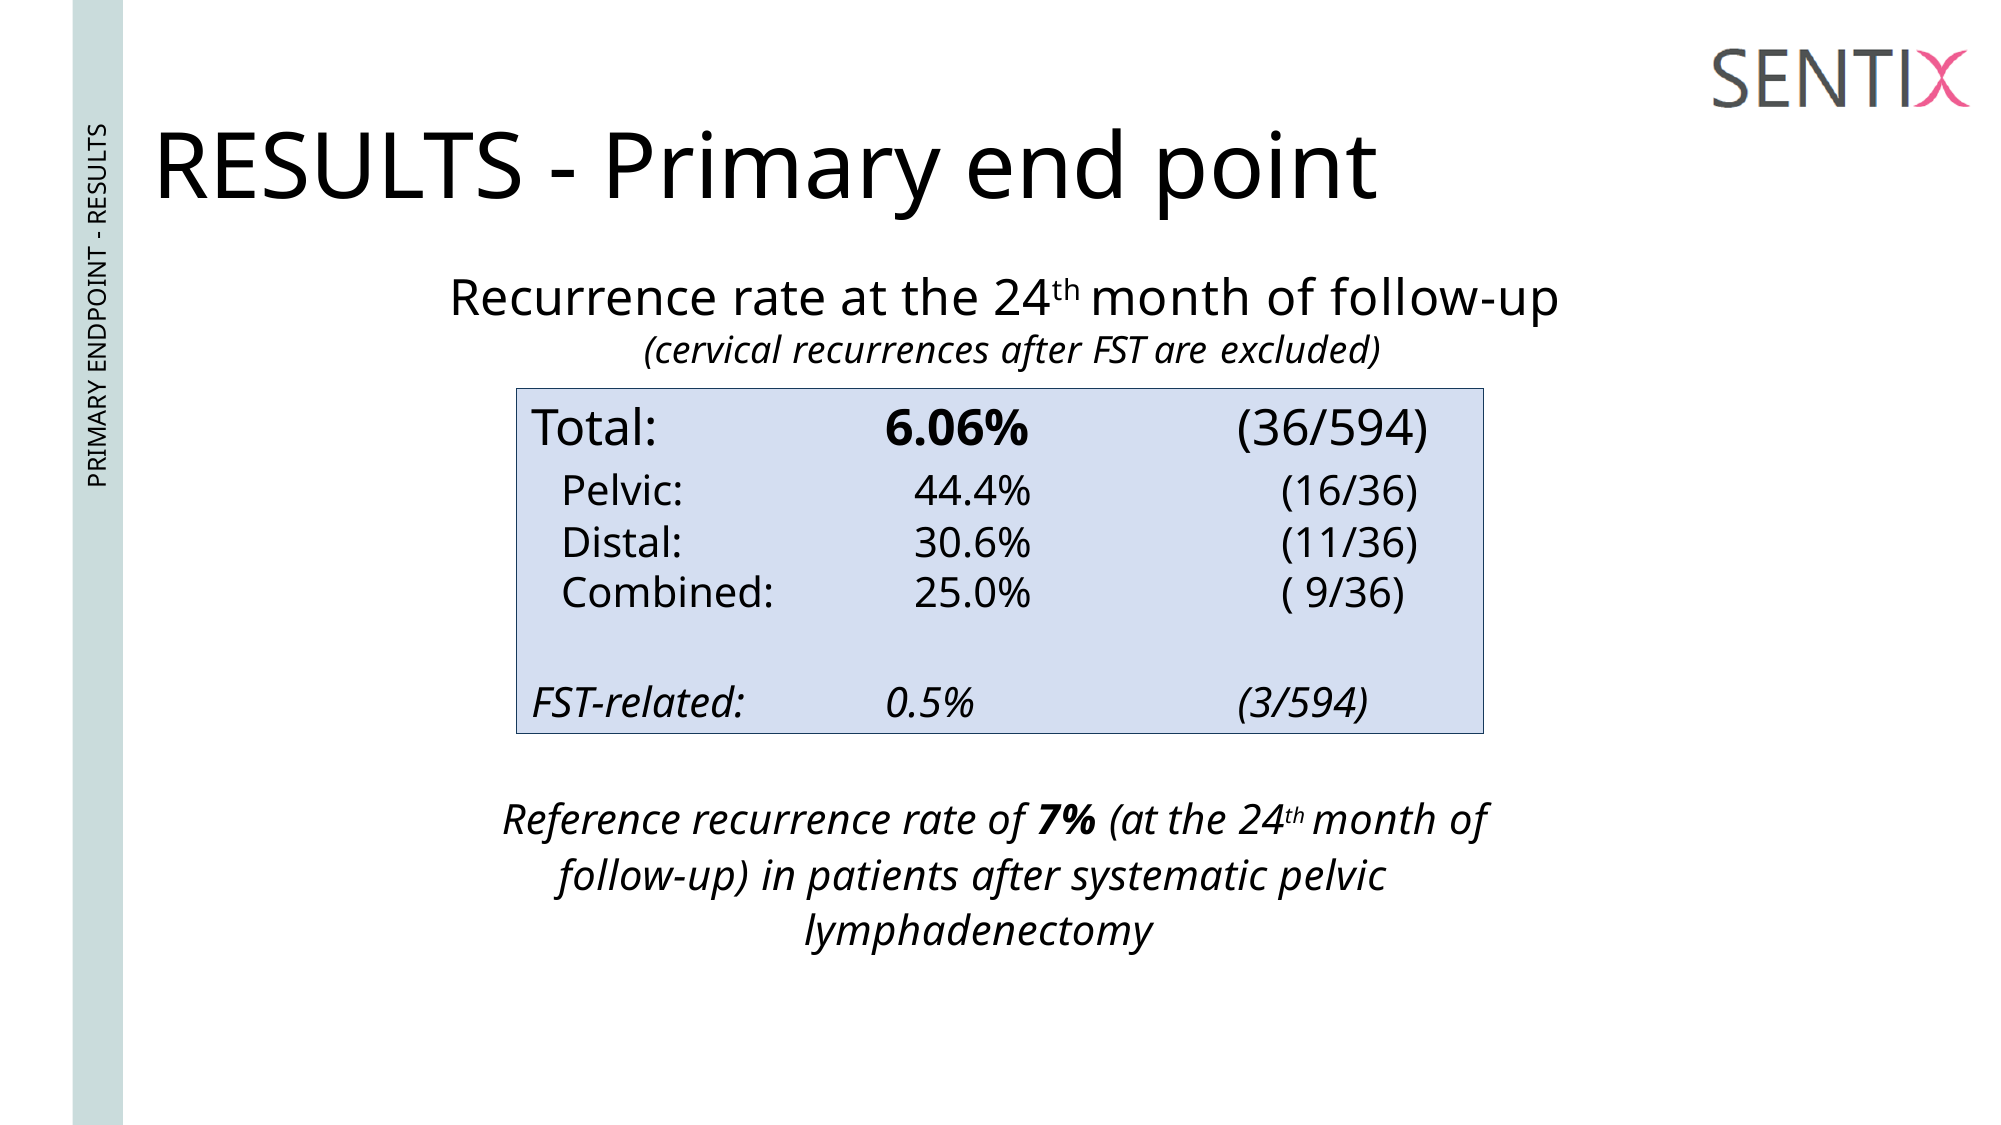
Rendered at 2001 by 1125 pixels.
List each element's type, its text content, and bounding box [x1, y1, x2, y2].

text_box Recurrence rate at the 24th month of follow-up (cervical recurrences after FST are excluded) Reference recurrence rate of 7% (at the 24th month of follow-up) in patients after systematic pelvic lymphadenectomy [422, 233, 1603, 954]
text_box PRIMARY ENDPOINT - RESULTS [75, 108, 121, 1050]
picture [1698, 28, 1977, 128]
text_box [72, 0, 124, 1125]
title RESULTS - Primary end point [137, 59, 1863, 278]
text_box Total: 6.06% (36/594) Pelvic: 44.4% (16/36) Distal: 30.6% (11/36) Combined: 25.0% ( 9/36) FST-related: 0.5% (3/594) [516, 388, 1484, 734]
